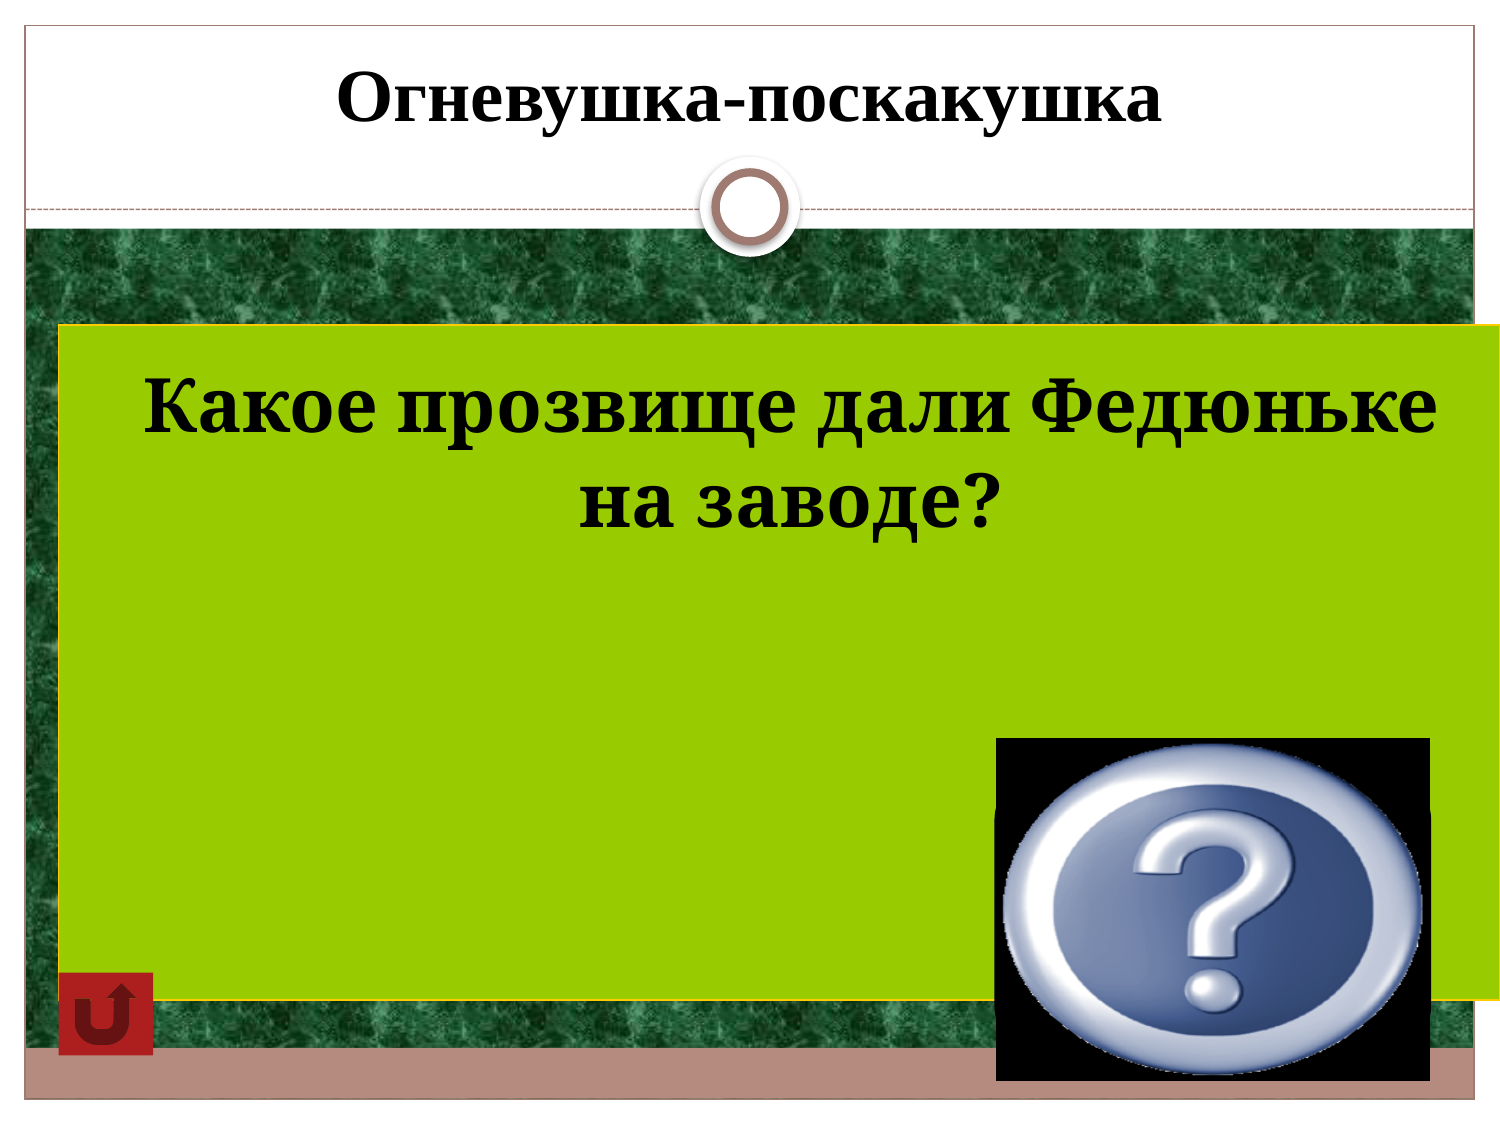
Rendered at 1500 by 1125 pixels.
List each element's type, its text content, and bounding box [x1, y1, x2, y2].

picture [26, 229, 1473, 1047]
text_box [58, 972, 154, 1056]
picture [154, 737, 1473, 1082]
list Какое прозвище дали Федюньке на заводе? [58, 324, 1500, 1001]
title Огневушка-поскакушка [49, 37, 1450, 235]
